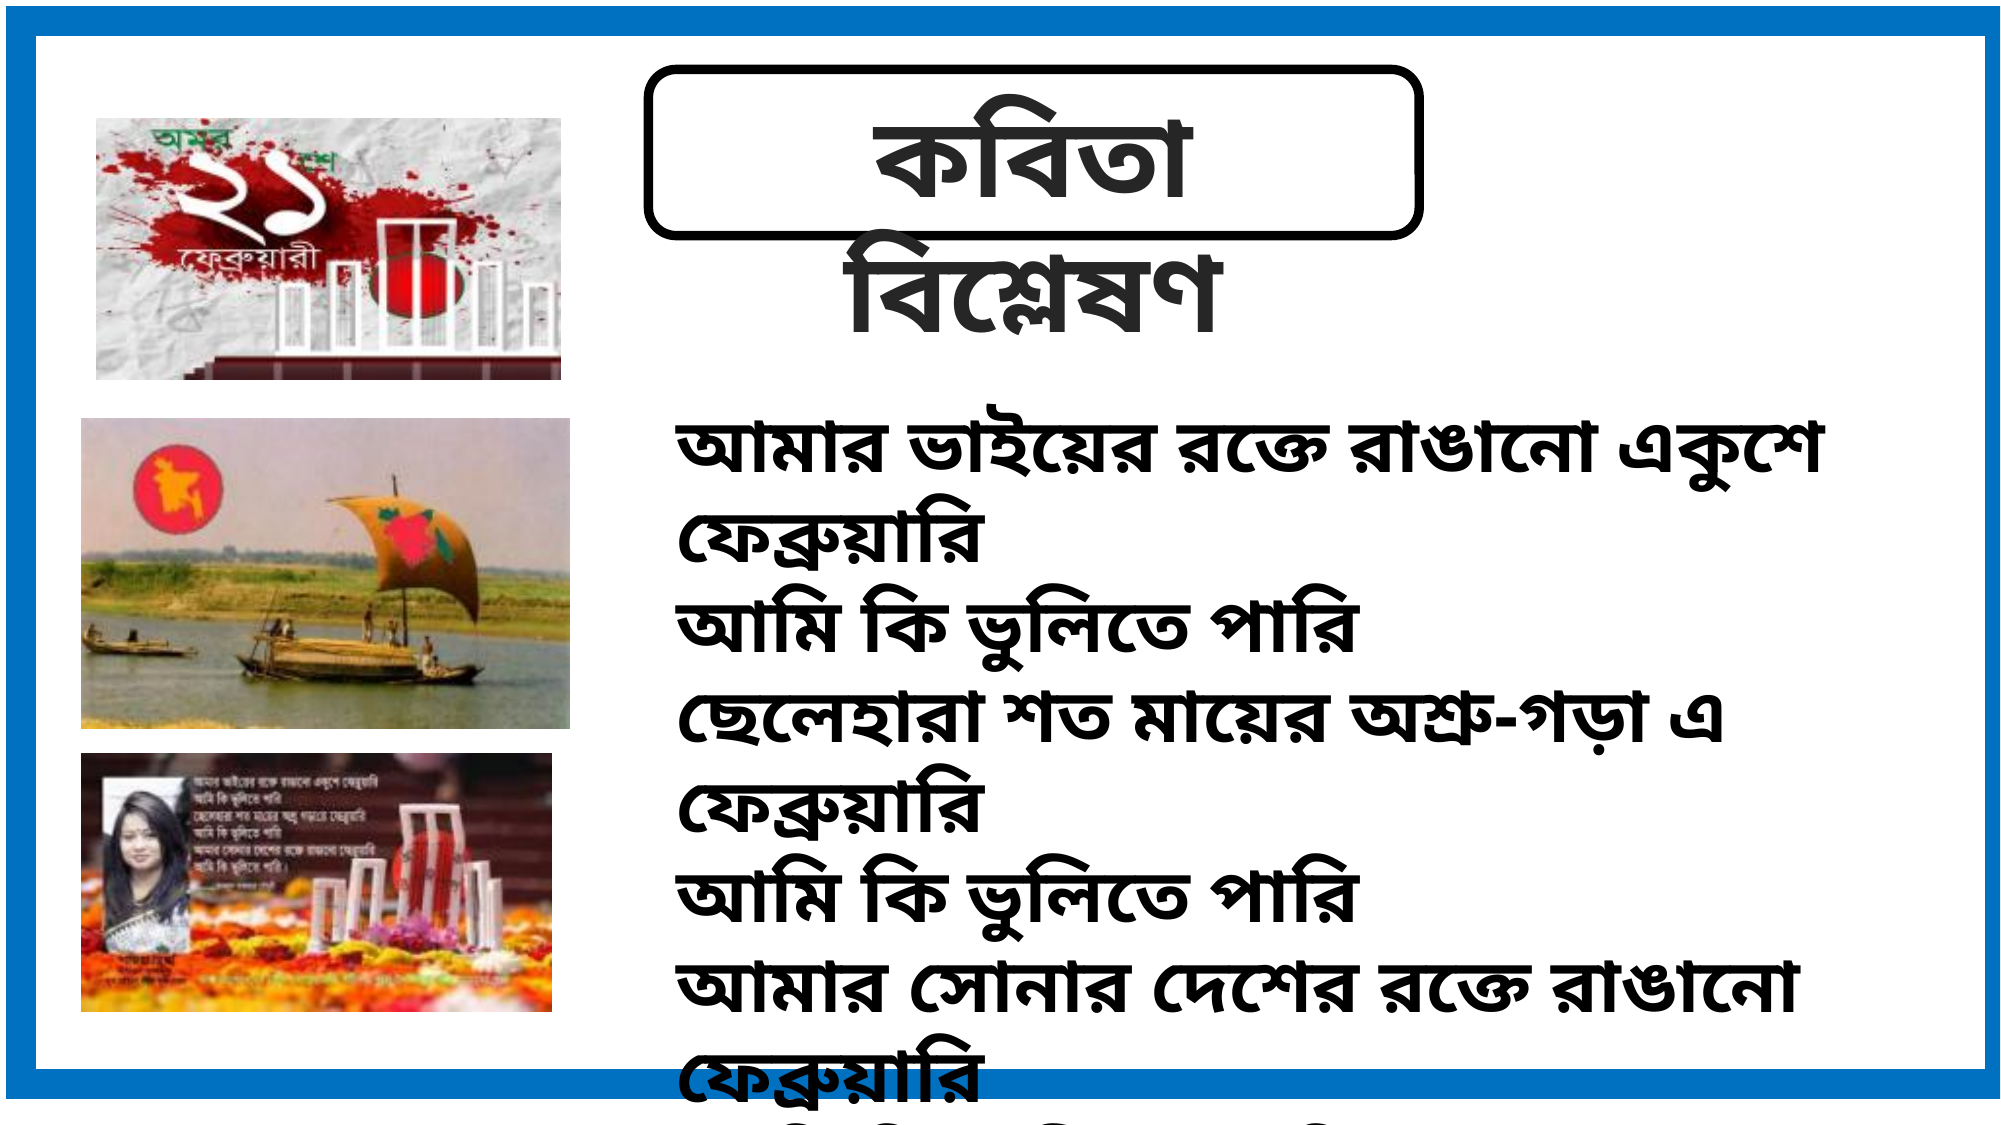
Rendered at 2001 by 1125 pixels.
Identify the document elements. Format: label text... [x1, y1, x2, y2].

picture [81, 753, 552, 1012]
picture [96, 118, 561, 380]
picture [81, 418, 570, 729]
text_box কবিতা বিশ্লেষণ [648, 69, 1420, 236]
text_box আমার ভাইয়ের রক্তে রাঙানো একুশে ফেব্রুয়ারি আমি কি ভুলিতে পারি ছেলেহারা শত মায়ের অশ্রু-গড়া এ ফেব্রুয়ারি আমি কি ভুলিতে পারি আমার সোনার দেশের রক্তে রাঙানো ফেব্রুয়ারি আমি কি ভুলিতে পারি।। [661, 390, 1984, 1125]
